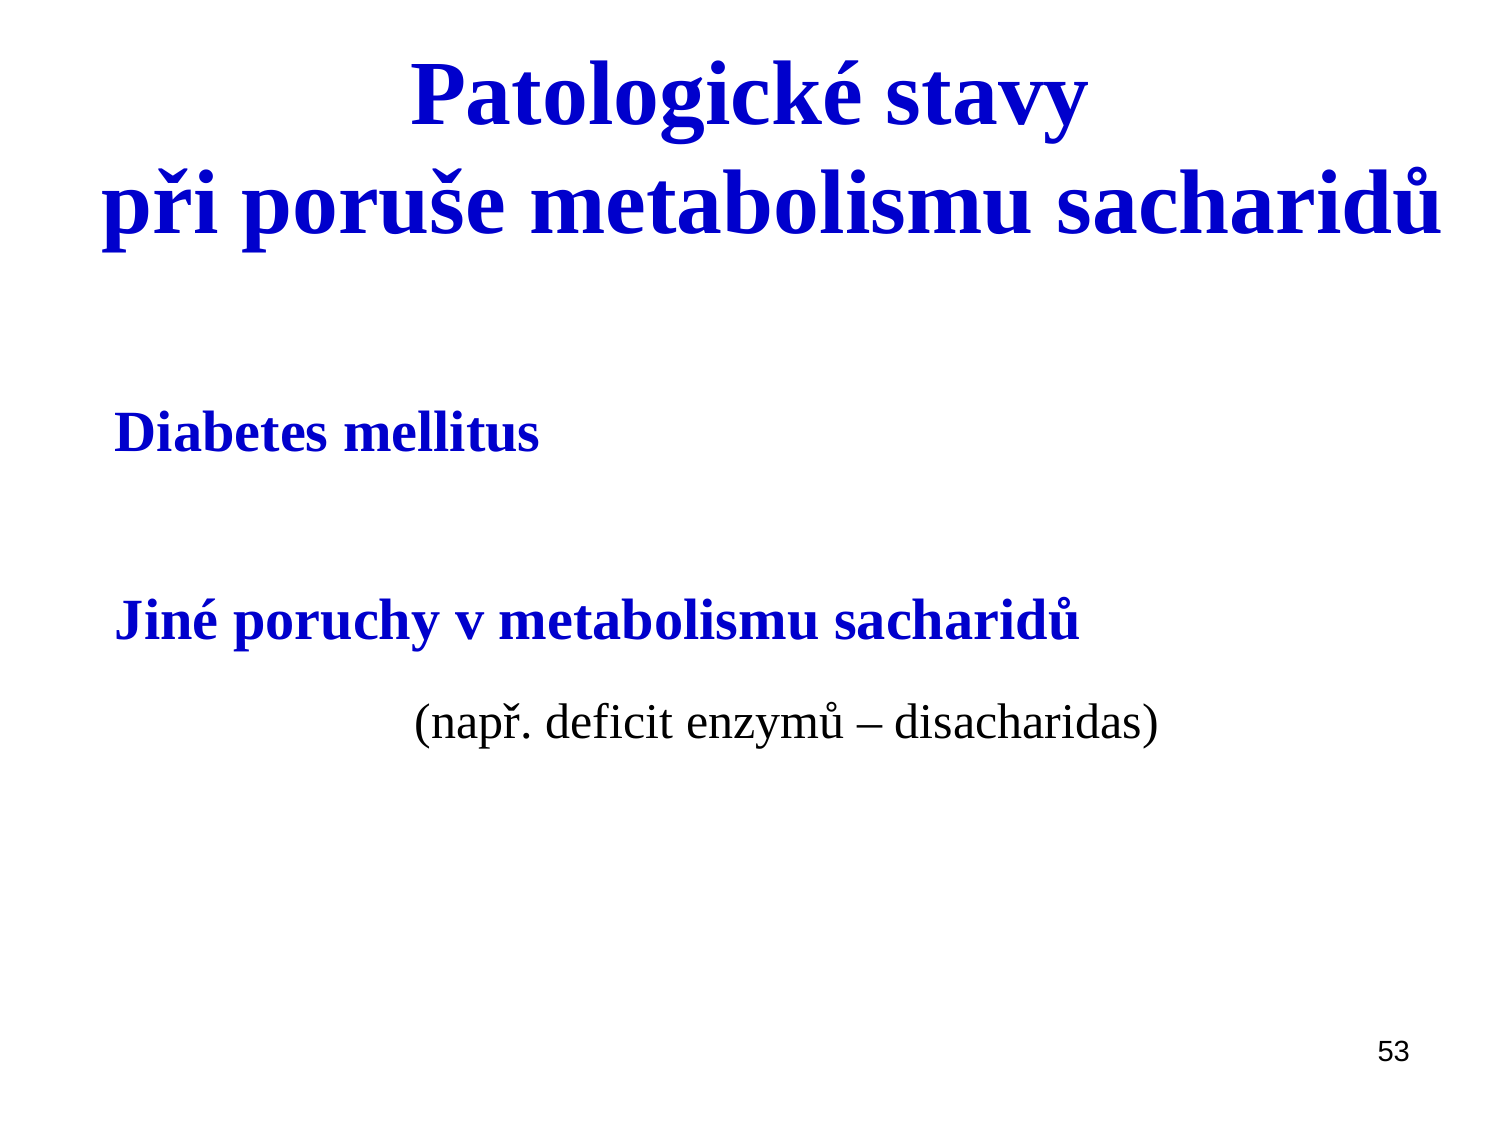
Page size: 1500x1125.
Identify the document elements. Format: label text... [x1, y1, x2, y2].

text_box Diabetes mellitus [100, 385, 1010, 471]
title Patologické stavy při poruše metabolismu sacharidů [5, 66, 1500, 219]
slide_number 53 [1074, 1024, 1426, 1103]
text_box Jiné poruchy v metabolismu sacharidů (např. deficit enzymů – disacharidas) [100, 574, 1412, 758]
